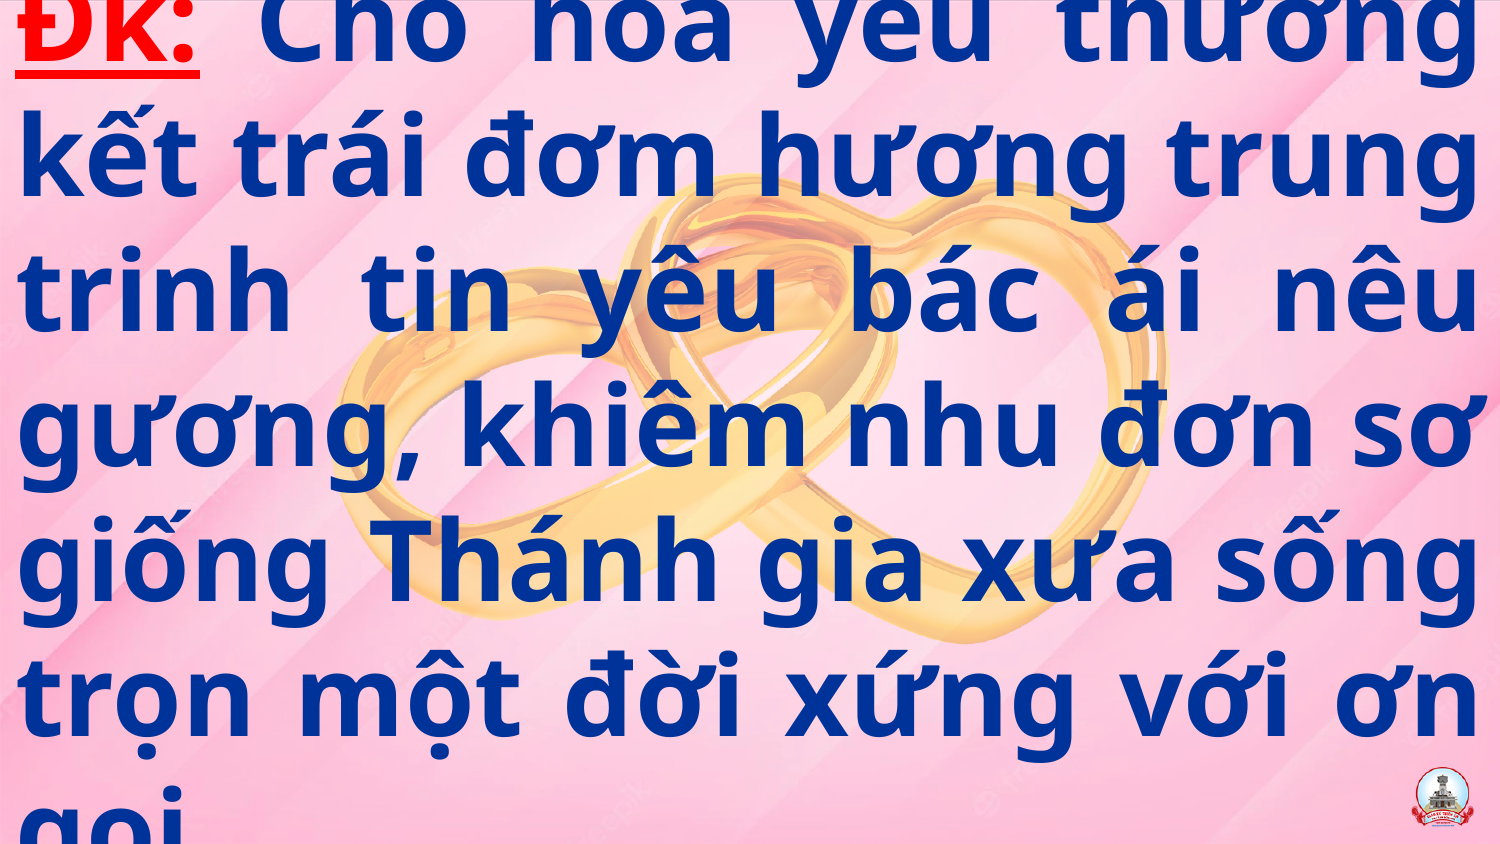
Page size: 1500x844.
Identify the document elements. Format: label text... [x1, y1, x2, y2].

subtitle Đk: Cho hoa yêu thương kết trái đơm hương trung trinh tin yêu bác ái nêu gương, khiêm nhu đơn sơ giống Thánh gia xưa sống trọn một đời xứng với ơn gọi. [0, 0, 1500, 844]
